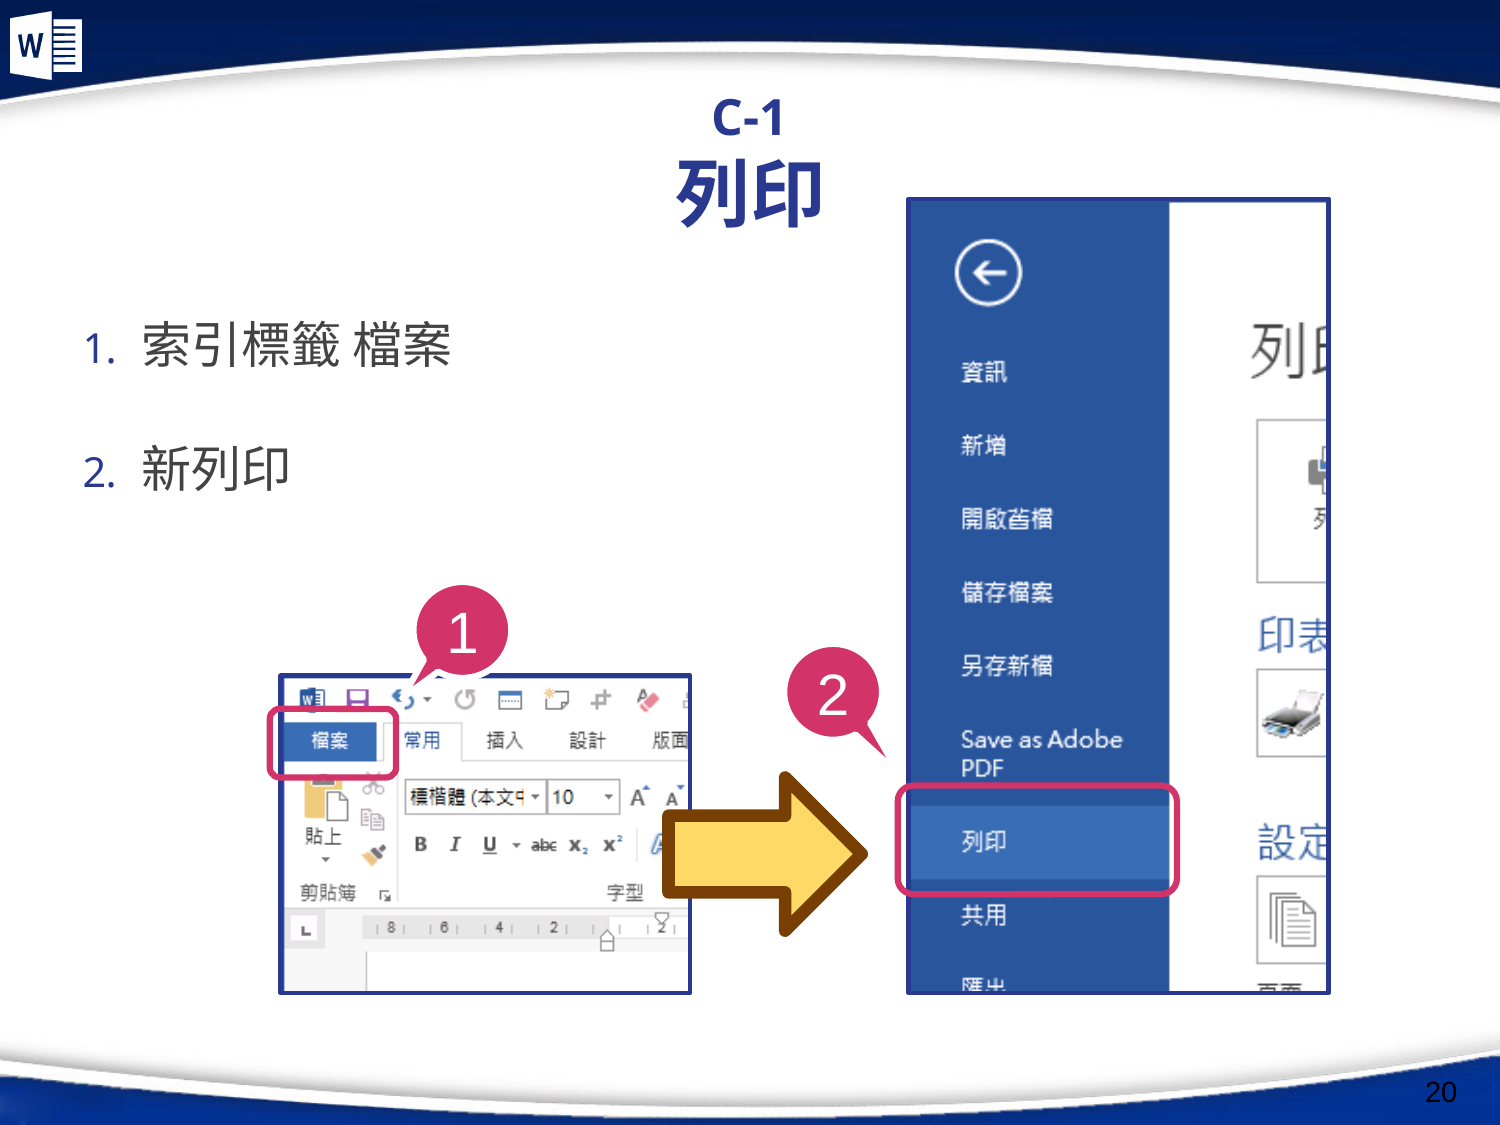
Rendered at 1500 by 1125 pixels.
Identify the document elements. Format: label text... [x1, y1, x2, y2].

text_box [692, 777, 862, 931]
text_box [897, 788, 905, 892]
picture [0, 0, 1500, 1125]
subtitle C-1 [70, 84, 1430, 137]
title 列印 [51, 136, 1449, 246]
list 索引標籤 檔案 新列印 [51, 268, 708, 1000]
slide_number ‹#› [1410, 1056, 1500, 1125]
text_box [269, 709, 277, 778]
text_box 1 [413, 581, 512, 676]
text_box 2 [784, 643, 900, 775]
